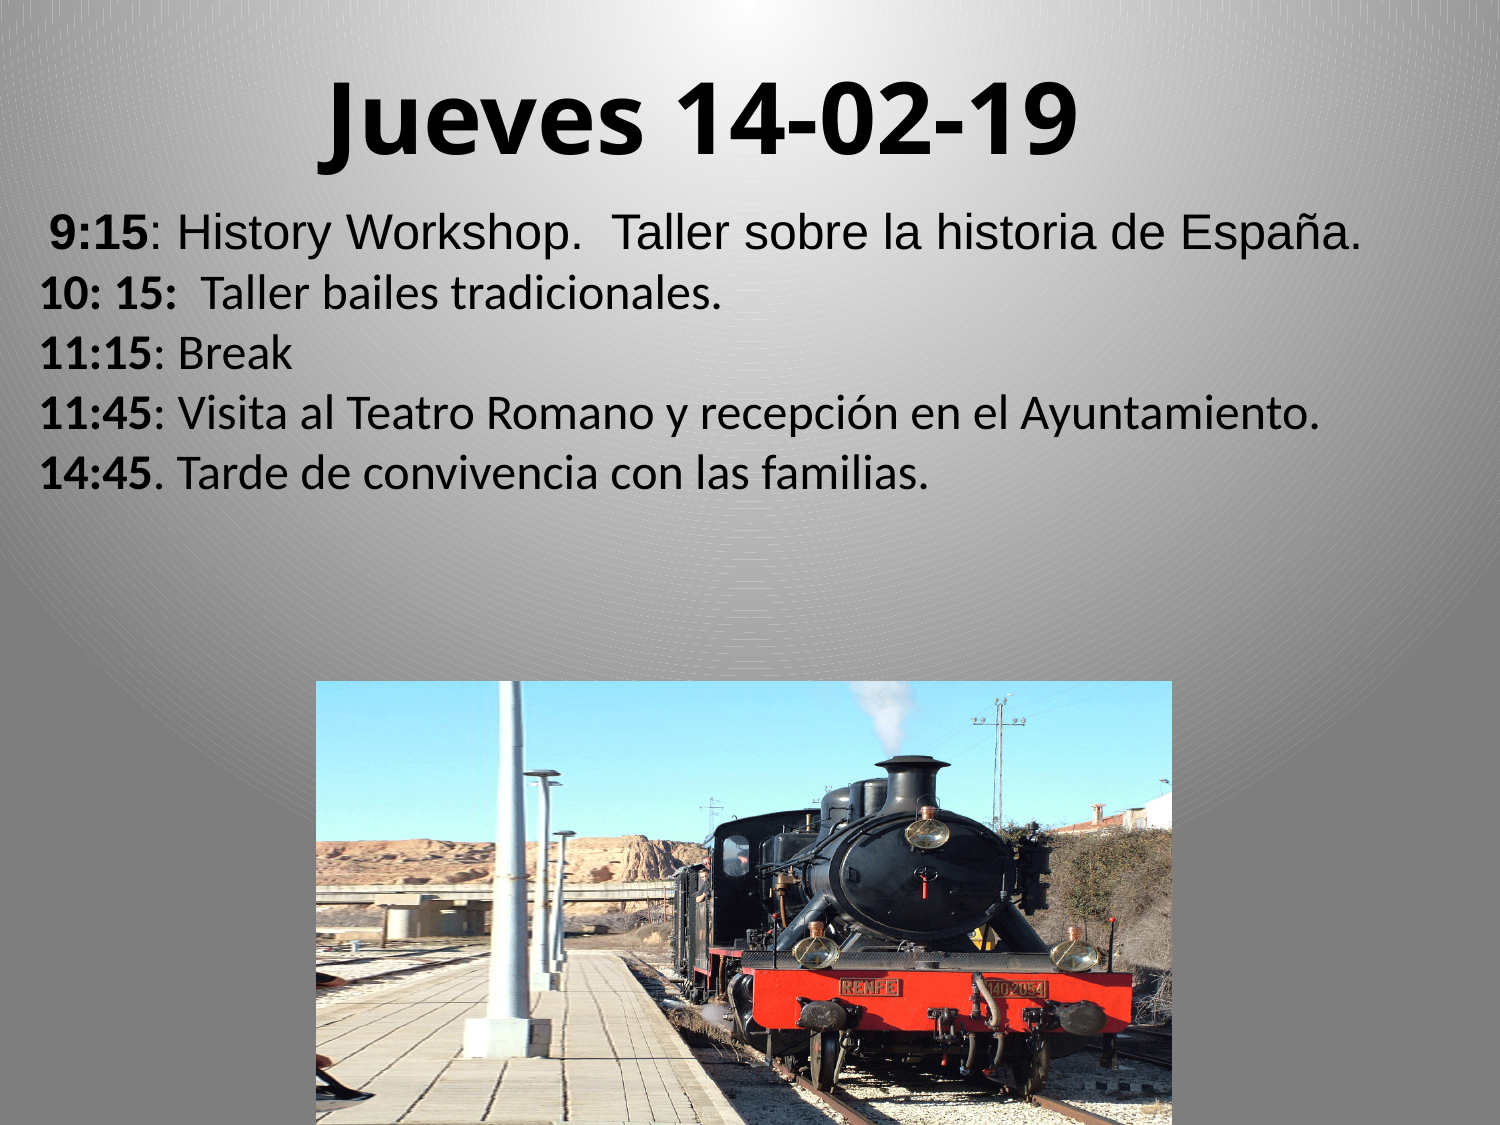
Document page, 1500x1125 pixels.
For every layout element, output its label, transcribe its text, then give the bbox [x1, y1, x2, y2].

picture [316, 681, 1173, 1125]
text_box Jueves 14-02-19 9:15: History Workshop. Taller sobre la historia de España. 10: 15: Taller bailes tradicionales. 11:15: Break 11:45: Visita al Teatro Romano y recepción en el Ayuntamiento. 14:45. Tarde de convivencia con las familias. [23, 46, 1383, 507]
